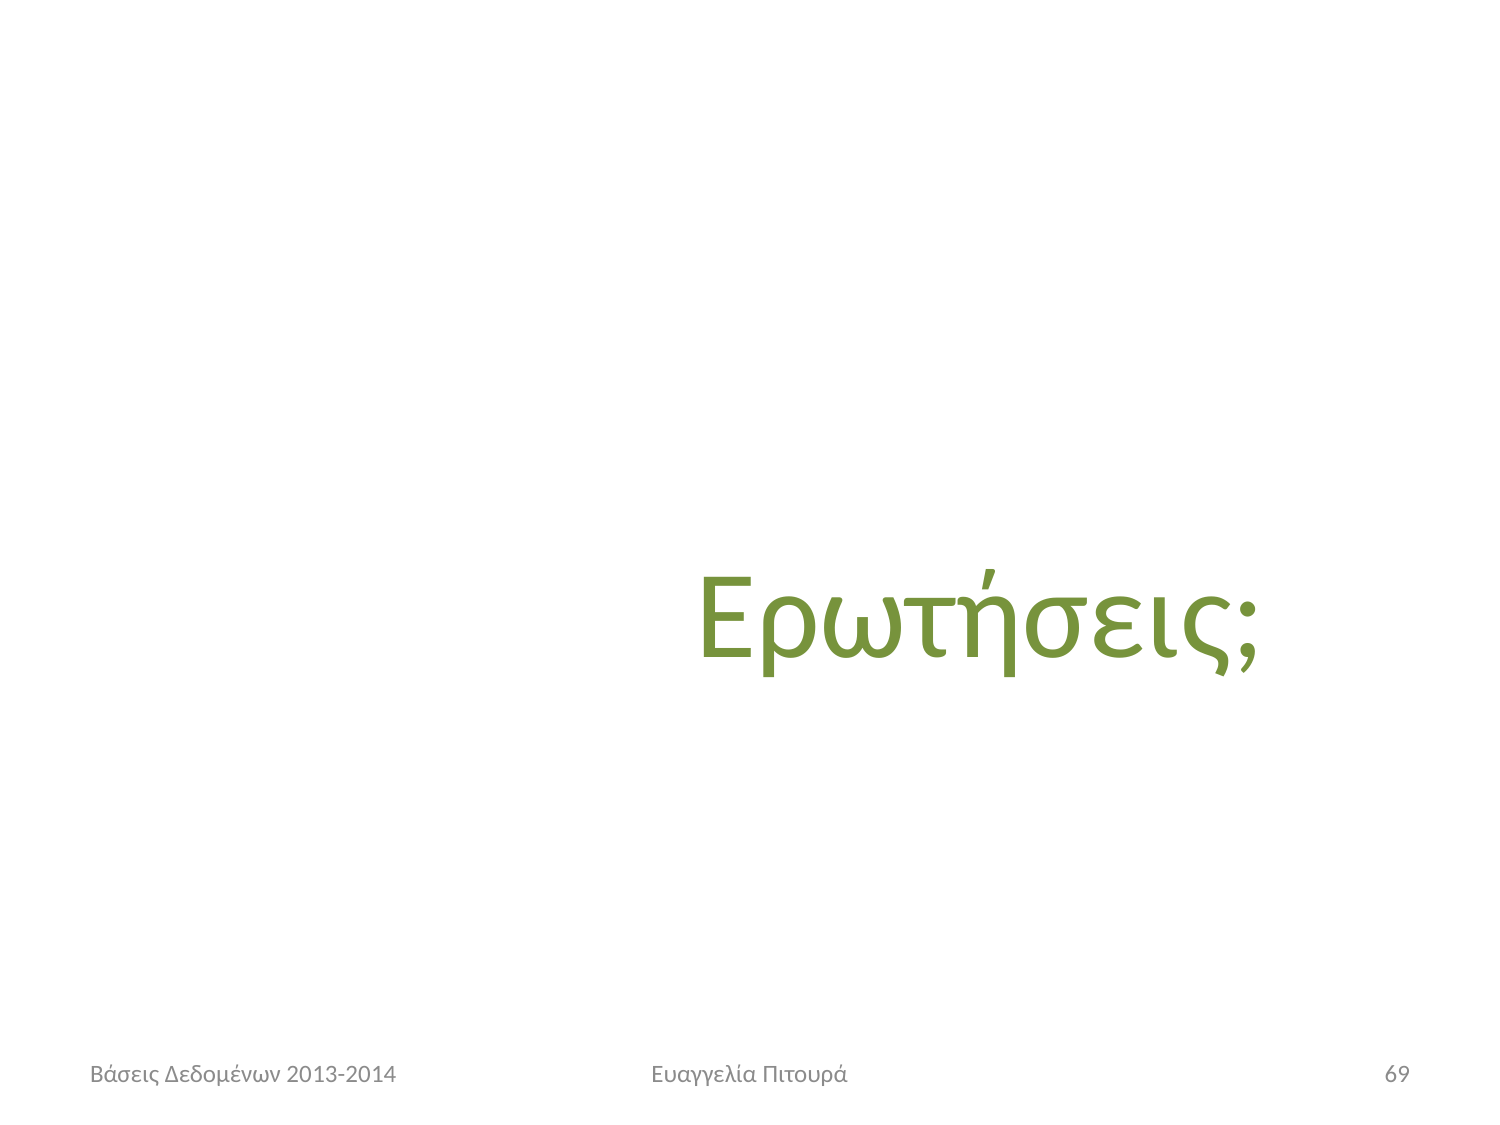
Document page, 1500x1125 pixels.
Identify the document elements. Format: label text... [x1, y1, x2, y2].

footer Ευαγγελία Πιτουρά [512, 1042, 988, 1103]
text_box Ερωτήσεις; [276, 525, 1280, 691]
slide_number Βάσεις Δεδομένων 2013-2014 [75, 1042, 425, 1103]
slide_number 69 [1074, 1042, 1425, 1103]
